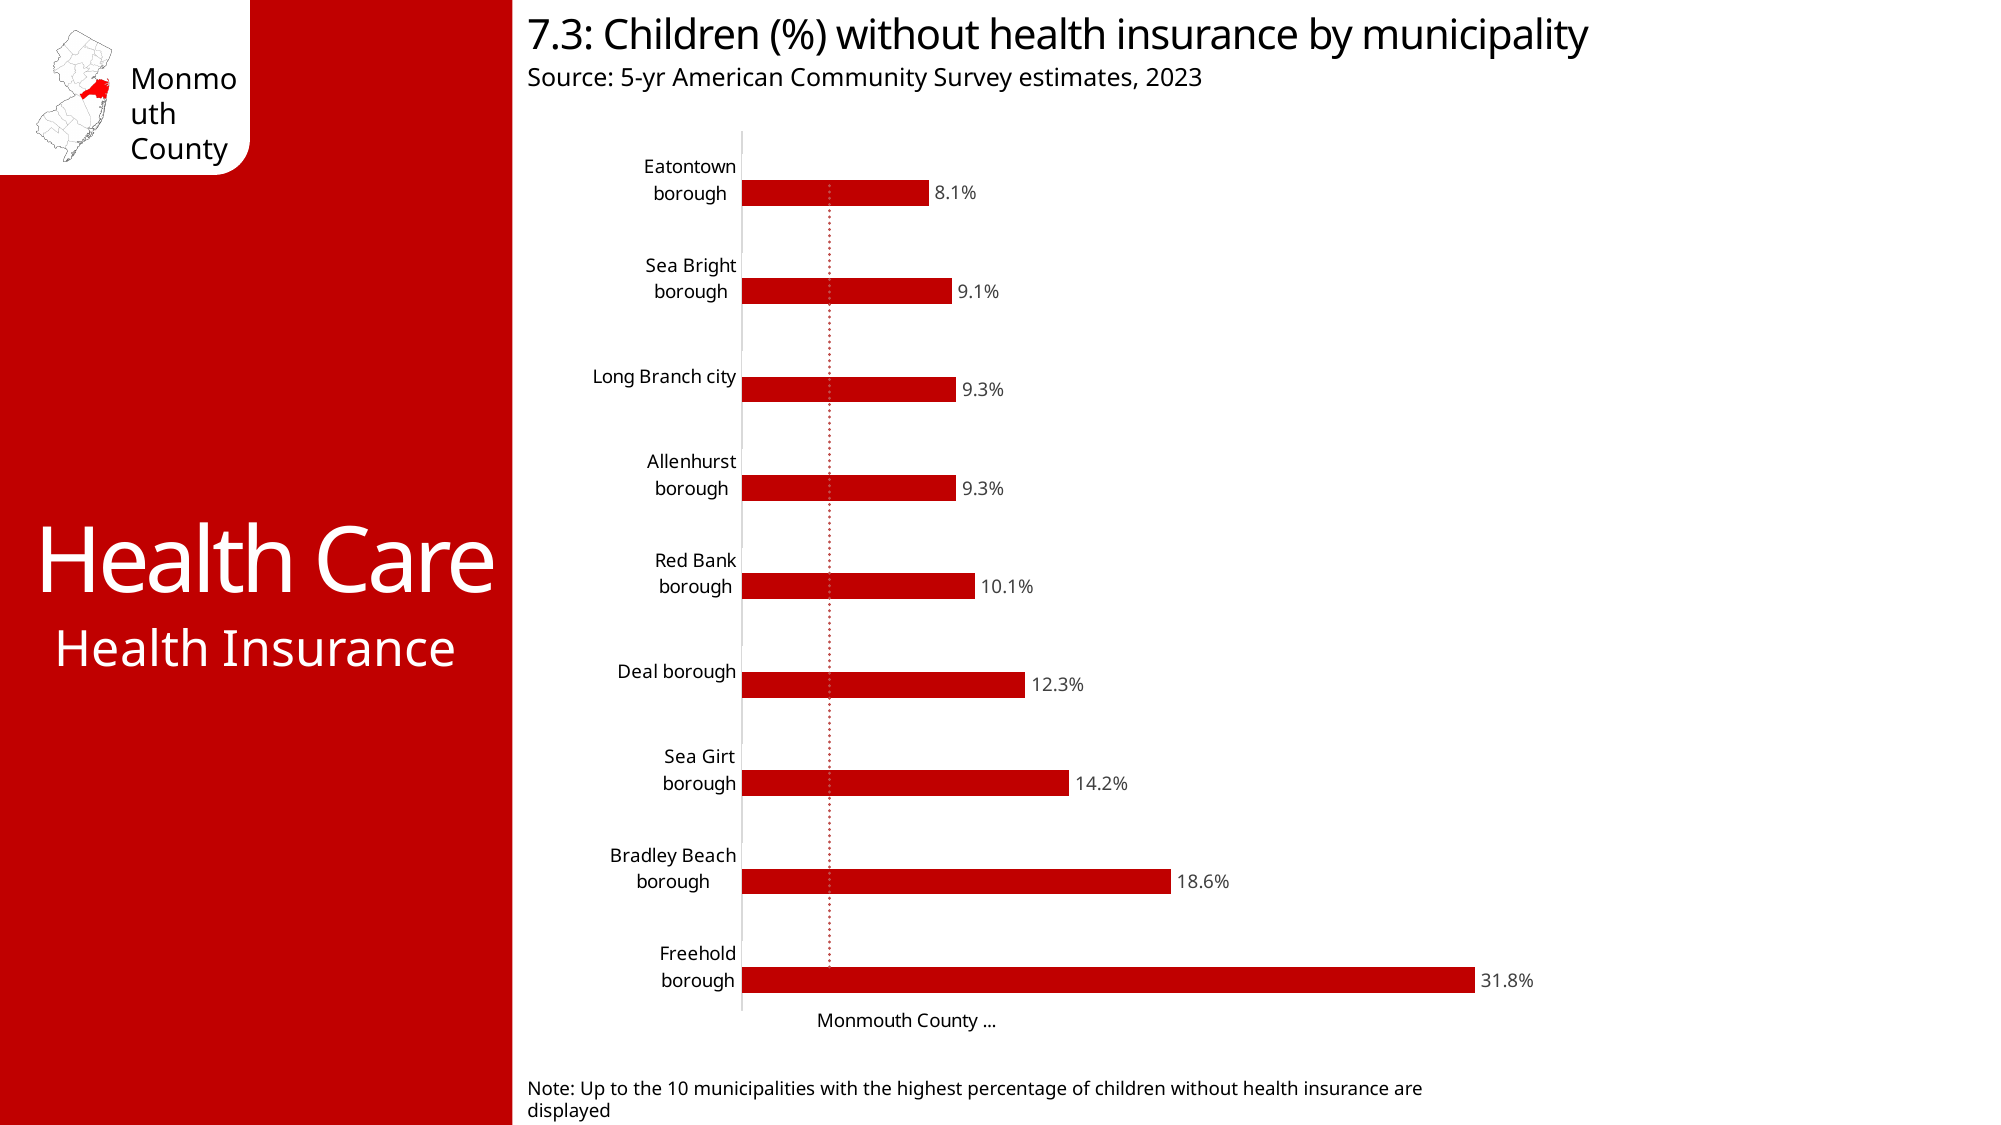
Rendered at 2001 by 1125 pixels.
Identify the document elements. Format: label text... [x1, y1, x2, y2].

text_box 7.3: Children (%) without health insurance by municipality [512, 0, 1992, 65]
text_box Source: 5-yr American Community Survey estimates, 2023 [512, 54, 1891, 100]
picture [36, 30, 112, 112]
text_box Note: Up to the 10 municipalities with the highest percentage of children without health insurance are displayed [512, 1069, 1513, 1125]
text_box Health Insurance [0, 609, 513, 684]
chart [592, 122, 1926, 1101]
text_box Health Care [0, 112, 533, 1013]
